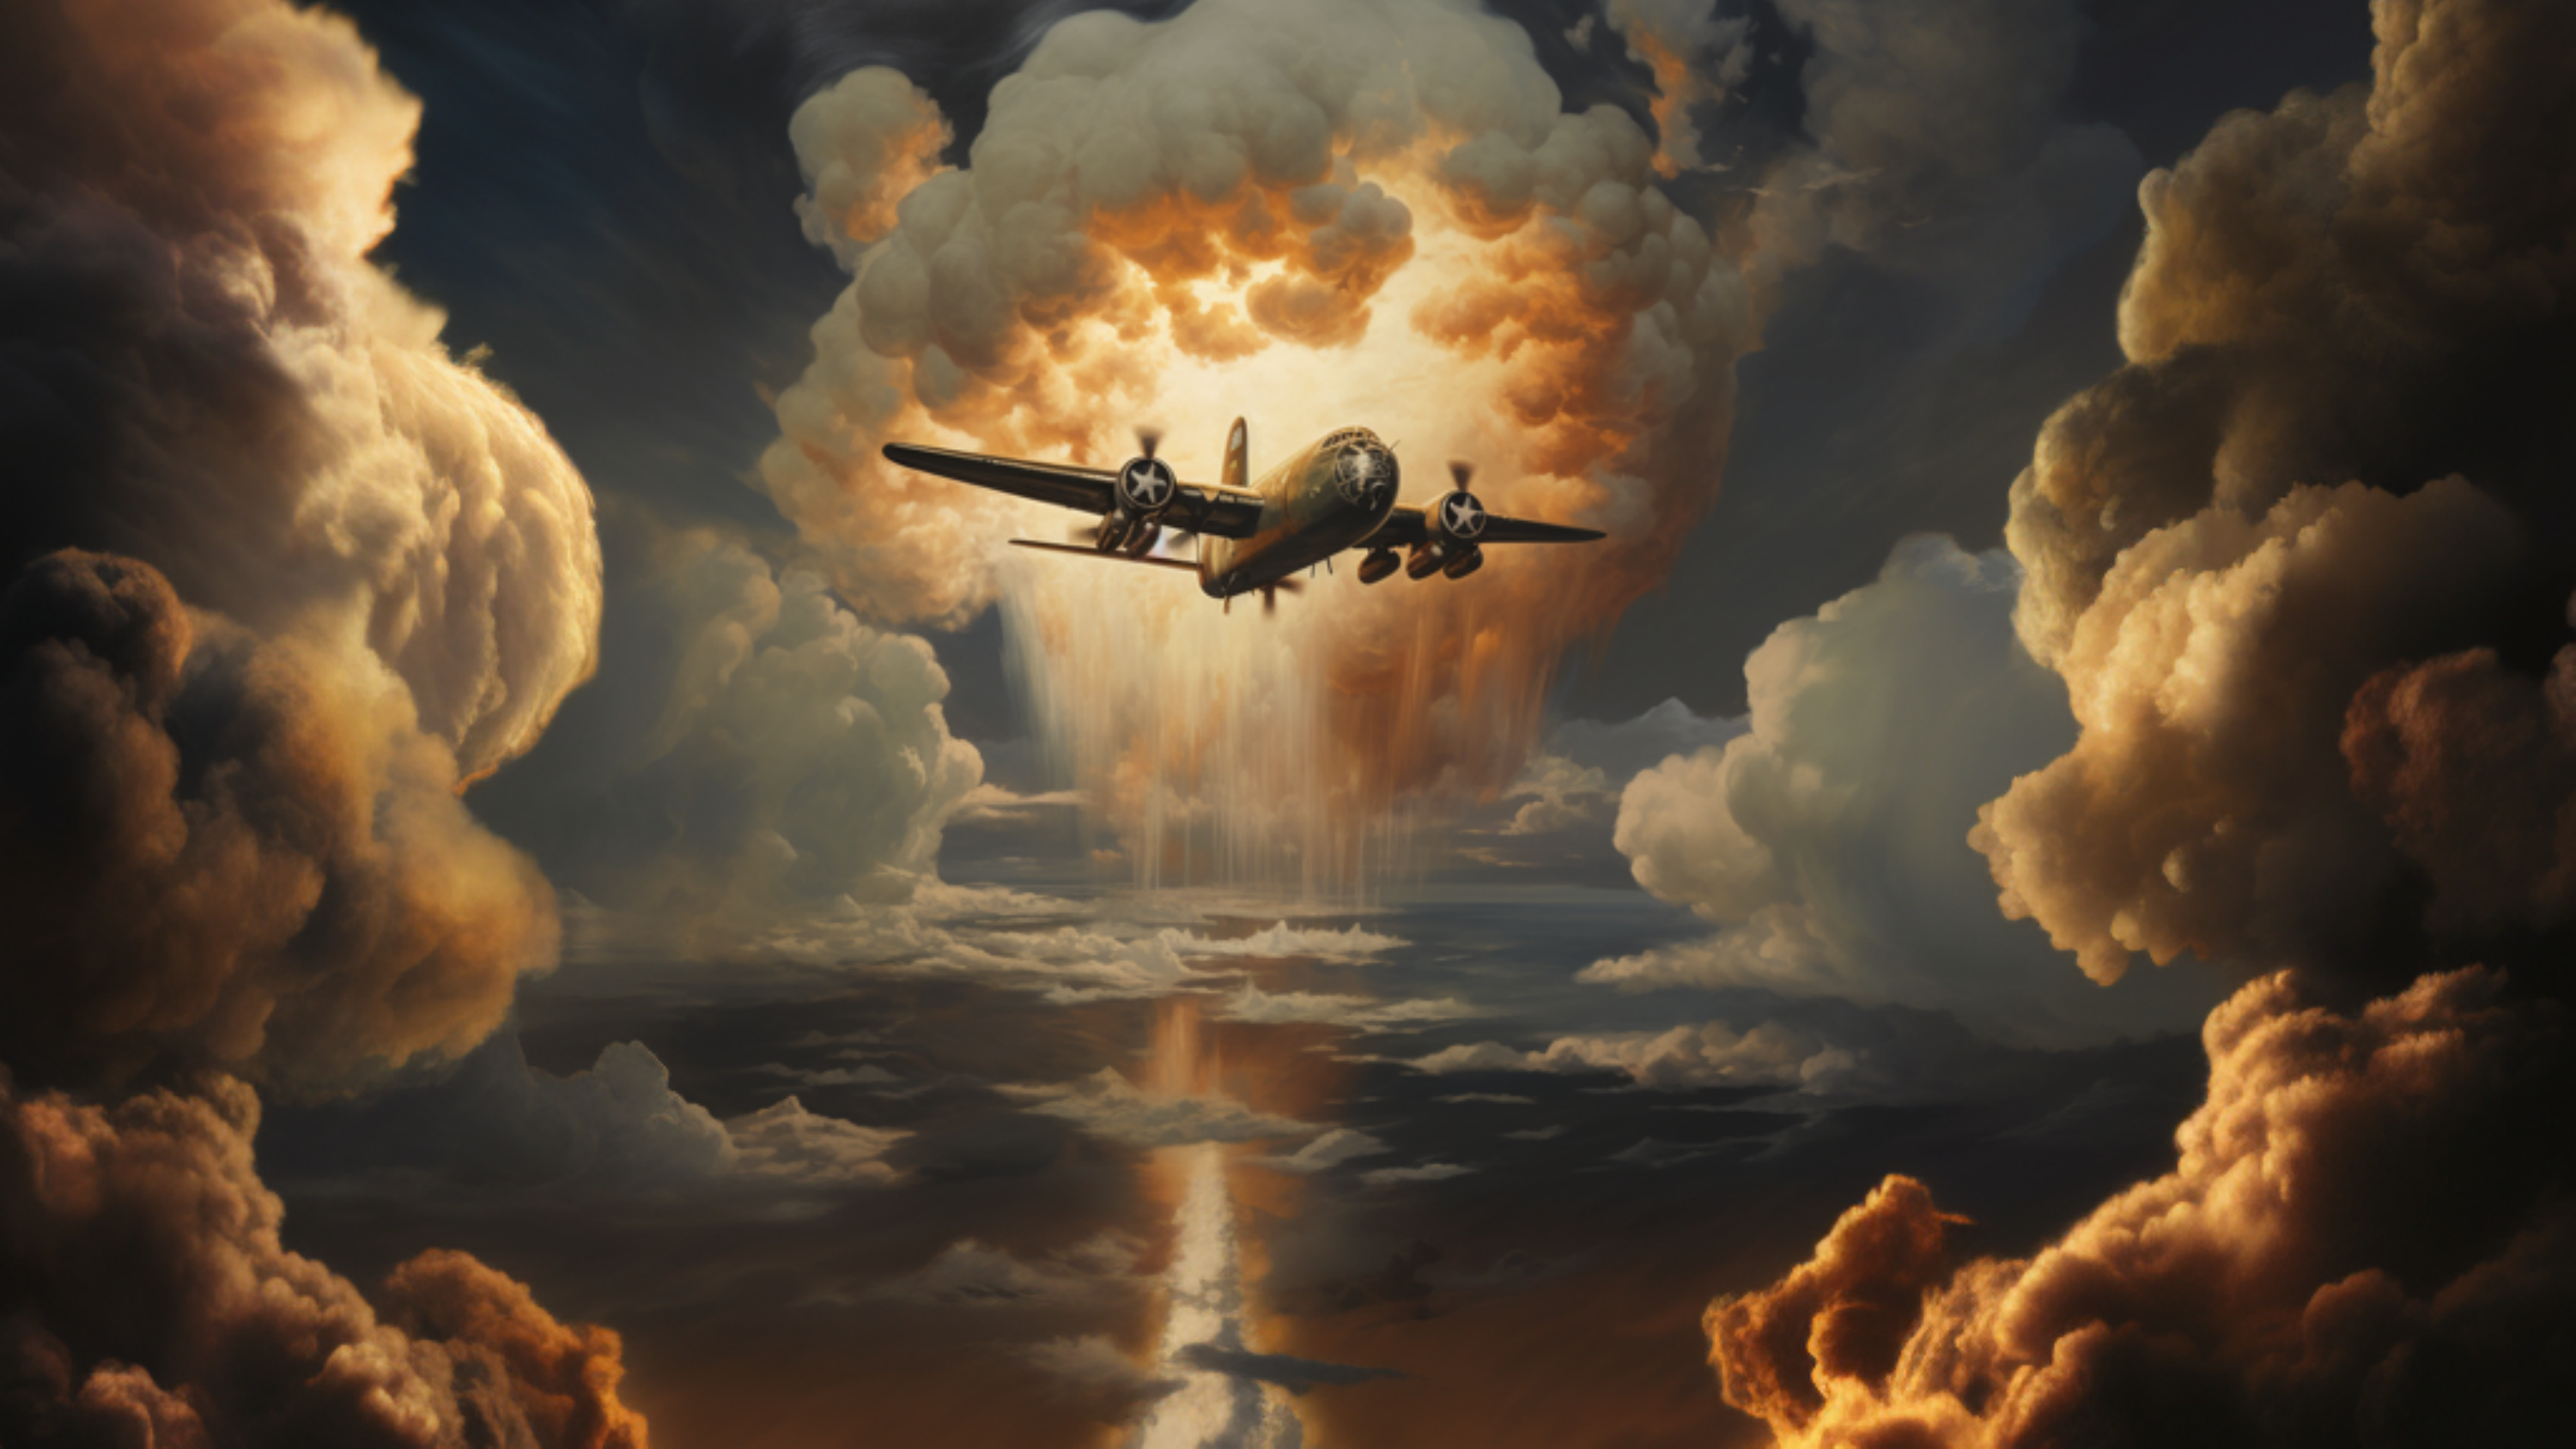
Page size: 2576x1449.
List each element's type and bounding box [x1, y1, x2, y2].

text_box [0, 0, 2576, 1449]
